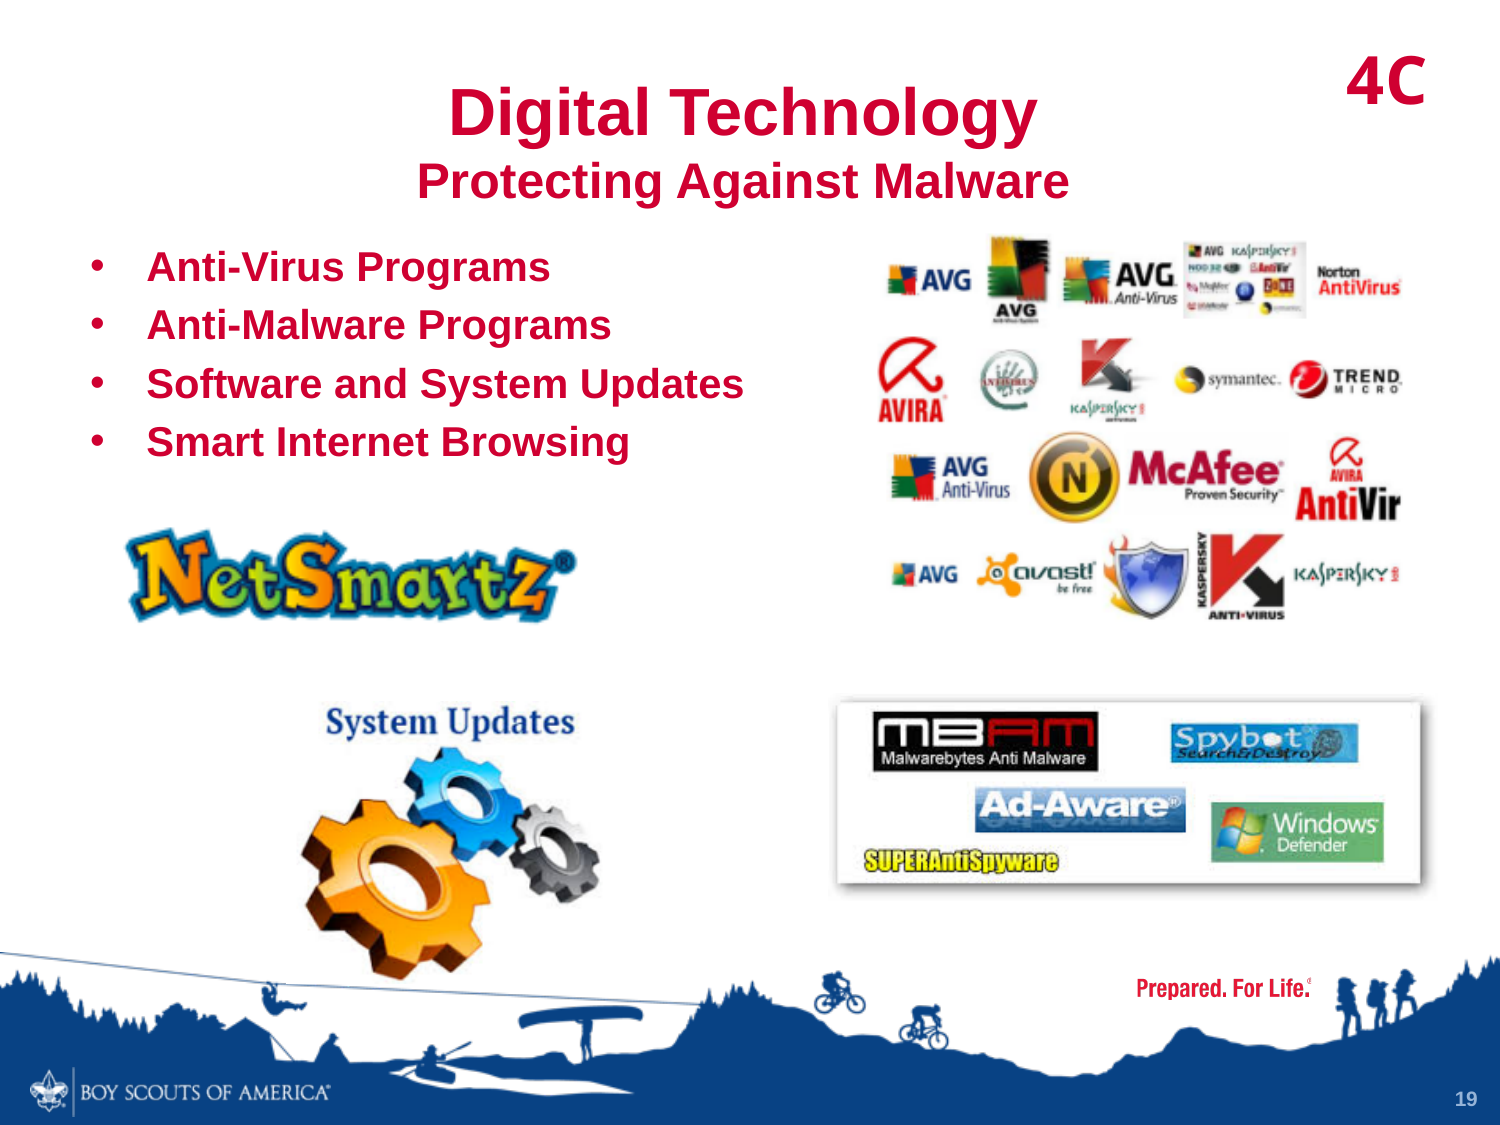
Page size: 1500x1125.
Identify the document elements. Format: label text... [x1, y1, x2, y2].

slide_number 19 [1425, 1067, 1493, 1125]
picture [0, 701, 1500, 1125]
title Digital Technology Protecting Against Malware [75, 45, 1413, 233]
picture [827, 692, 1438, 901]
picture [875, 232, 1419, 627]
text_box 4C [1332, 30, 1459, 125]
list Anti-Virus Programs Anti-Malware Programs Software and System Updates Smart Internet Browsing [75, 232, 1425, 958]
picture [62, 479, 634, 657]
